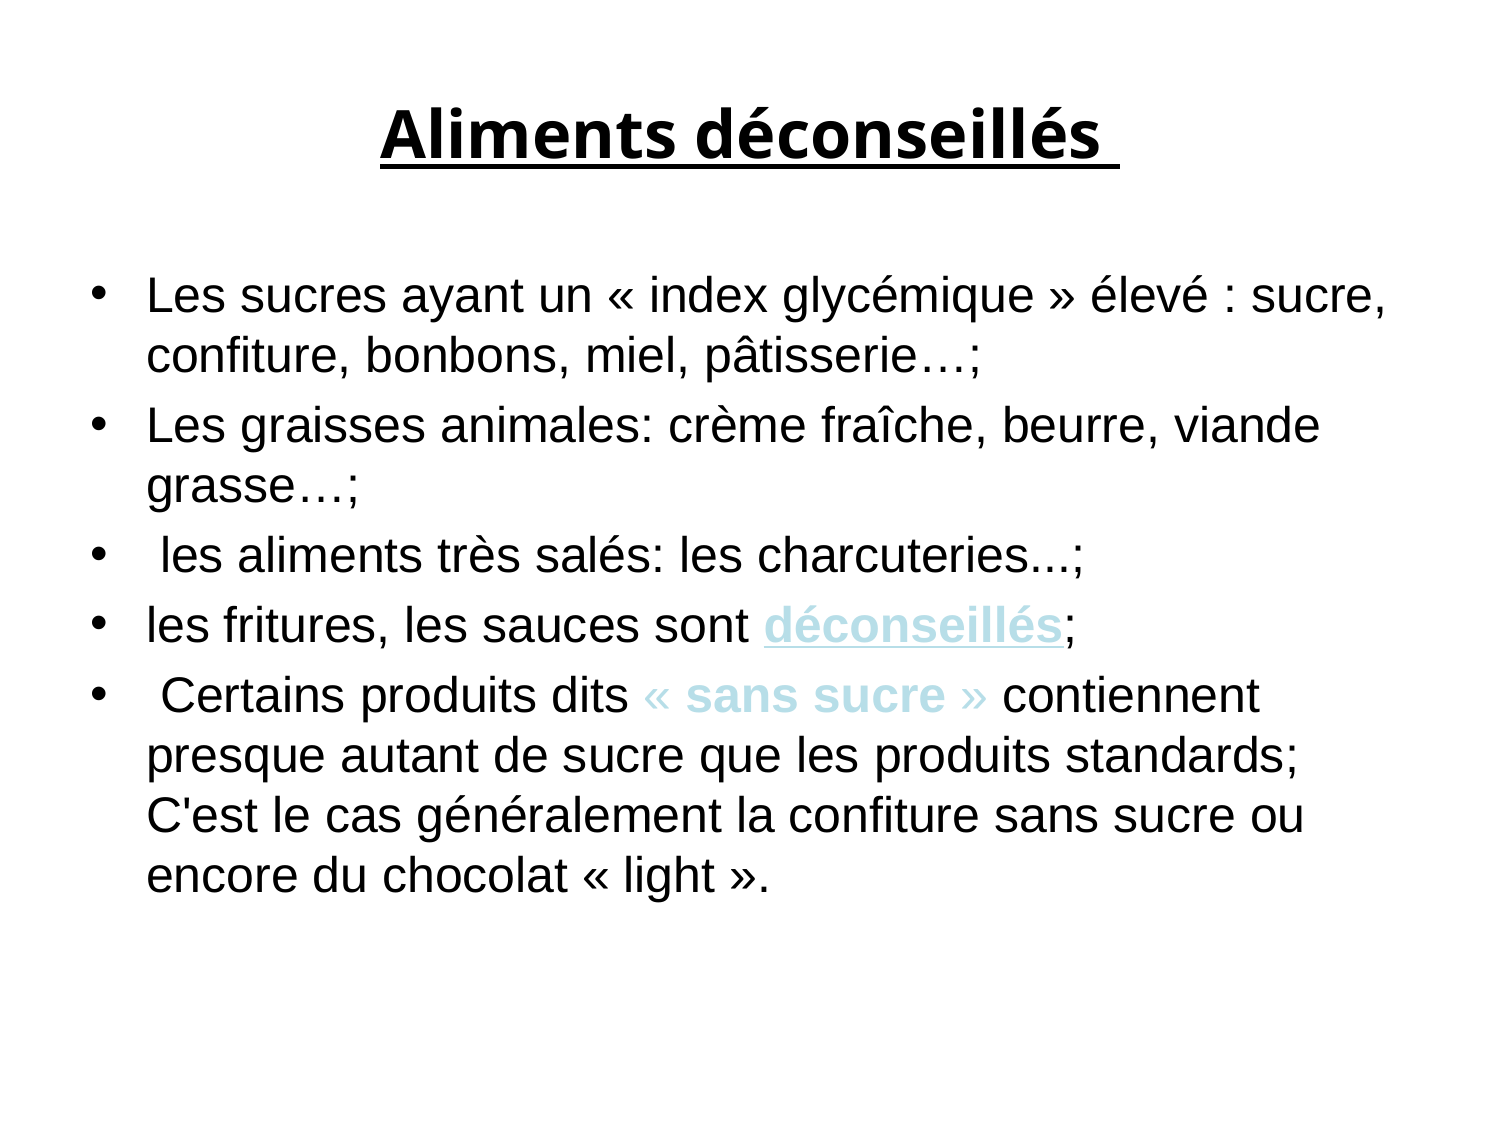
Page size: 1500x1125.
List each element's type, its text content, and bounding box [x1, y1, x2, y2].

list Les sucres ayant un « index glycémique » élevé : sucre, confiture, bonbons, miel, pâtisserie…; Les graisses animales: crème fraîche, beurre, viande grasse…; les aliments très salés: les charcuteries...; les fritures, les sauces sont déconseillés; Certains produits dits « sans sucre » contiennent presque autant de sucre que les produits standards; C'est le cas généralement la confiture sans sucre ou encore du chocolat « light ». [75, 255, 1425, 1059]
title Aliments déconseillés [75, 43, 1425, 220]
